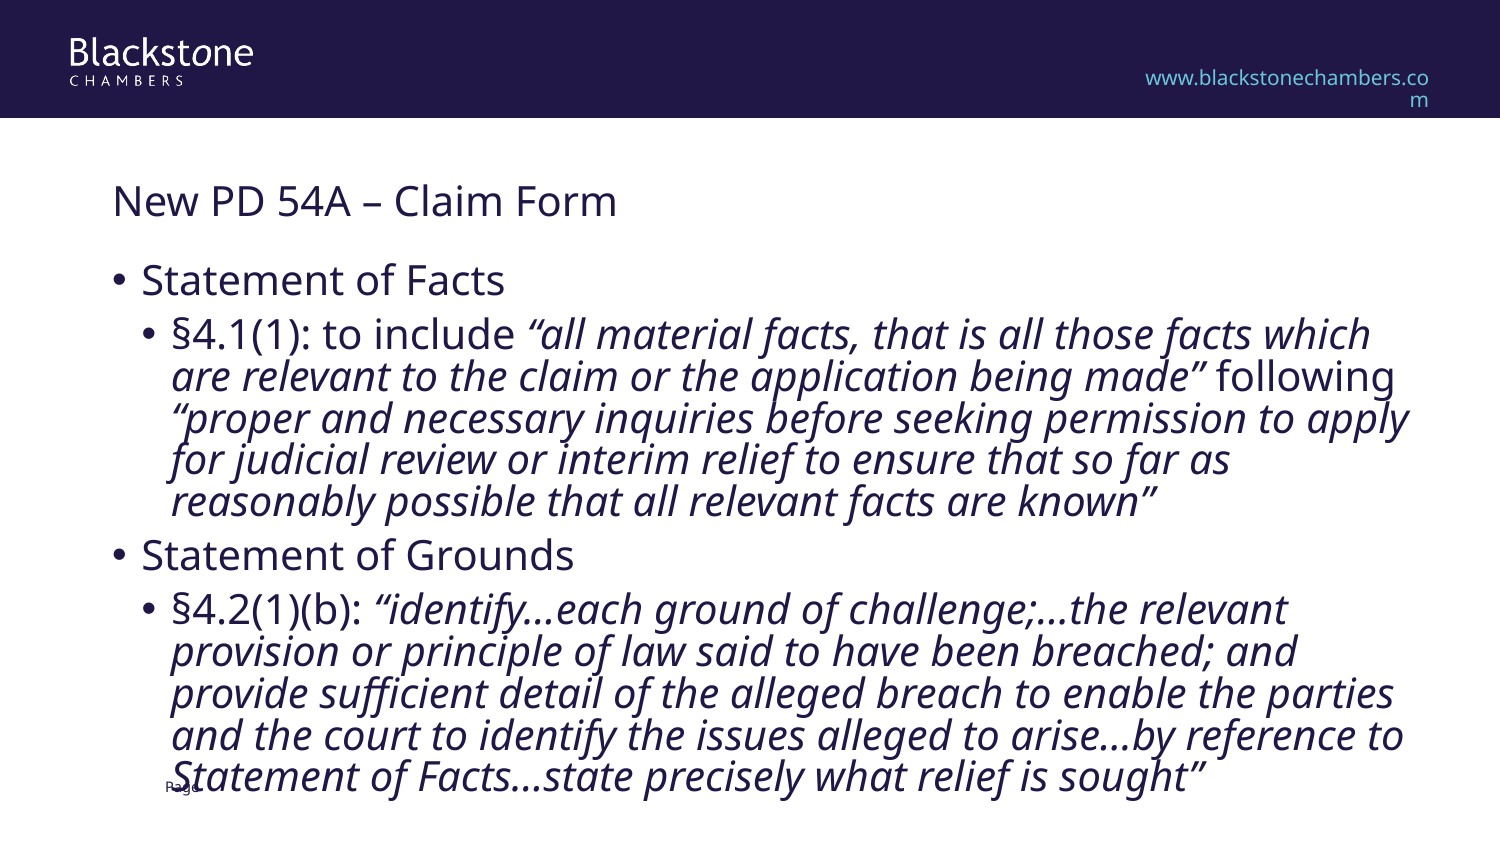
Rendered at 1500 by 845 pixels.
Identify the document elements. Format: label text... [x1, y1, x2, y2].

picture [70, 37, 253, 86]
list New PD 54A – Claim Form Statement of Facts §4.1(1): to include “all material facts, that is all those facts which are relevant to the claim or the application being made” following “proper and necessary inquiries before seeking permission to apply for judicial review or interim relief to ensure that so far as reasonably possible that all relevant facts are known” Statement of Grounds §4.2(1)(b): “identify…each ground of challenge;…the relevant provision or principle of law said to have been breached; and provide sufficient detail of the alleged breach to enable the parties and the court to identify the issues alleged to arise…by reference to Statement of Facts…state precisely what relief is sought” [112, 183, 1424, 715]
